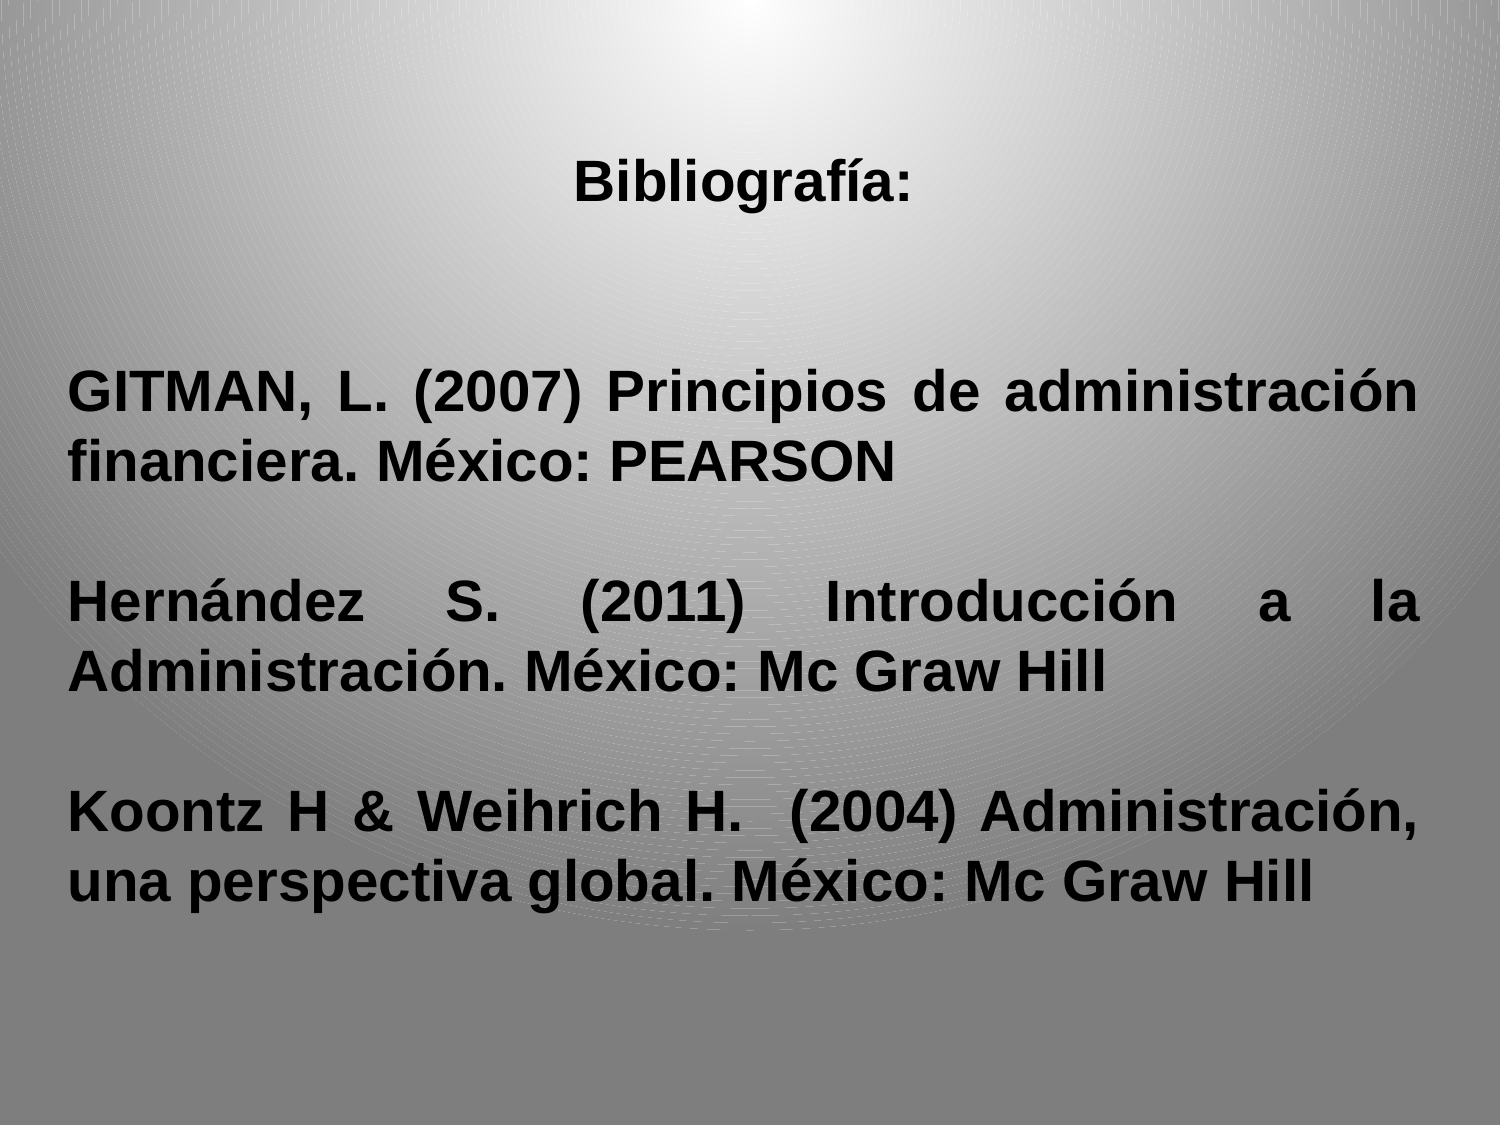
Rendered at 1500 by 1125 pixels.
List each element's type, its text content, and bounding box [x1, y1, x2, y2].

text_box Bibliografía: GITMAN, L. (2007) Principios de administración financiera. México: PEARSON Hernández S. (2011) Introducción a la Administración. México: Mc Graw Hill Koontz H & Weihrich H. (2004) Administración, una perspectiva global. México: Mc Graw Hill [53, 136, 1436, 1125]
